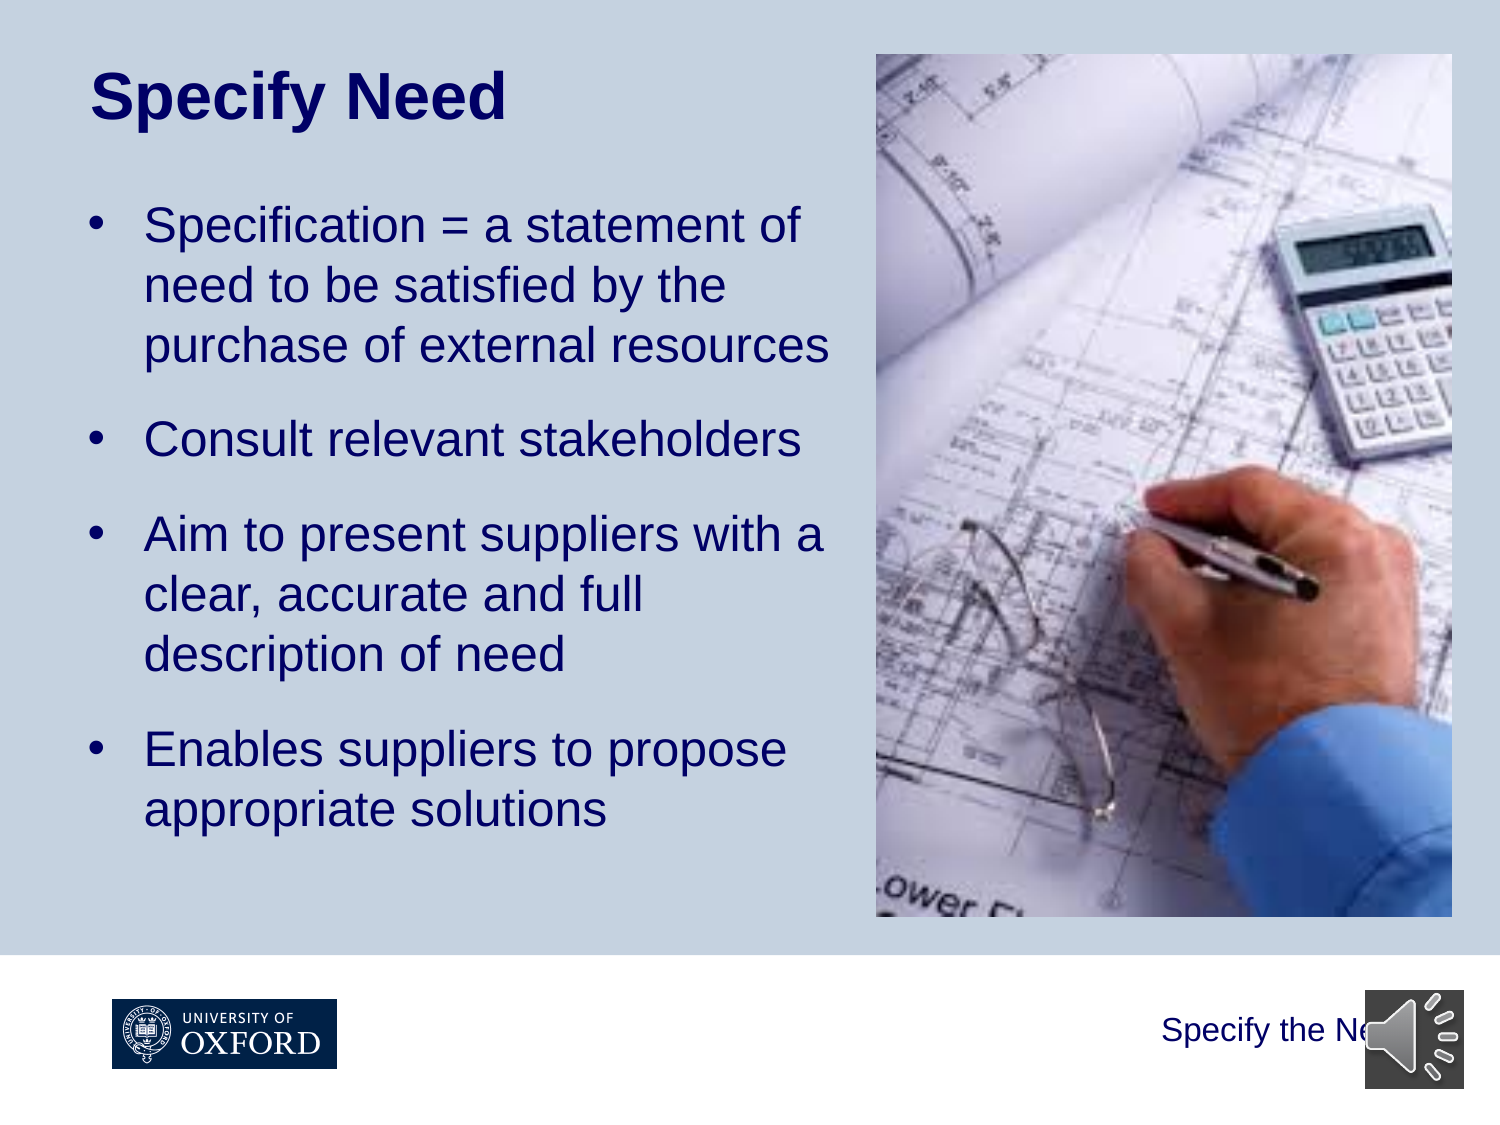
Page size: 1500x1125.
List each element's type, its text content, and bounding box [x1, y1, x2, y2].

picture [112, 999, 337, 1069]
title Specify Need [75, 45, 1425, 233]
list Specification = a statement of need to be satisfied by the purchase of external resources Consult relevant stakeholders Aim to present suppliers with a clear, accurate and full description of need Enables suppliers to propose appropriate solutions [41, 184, 869, 965]
picture [1364, 989, 1465, 1090]
footer Specify the Need [512, 1000, 1359, 1061]
picture [876, 54, 1452, 918]
